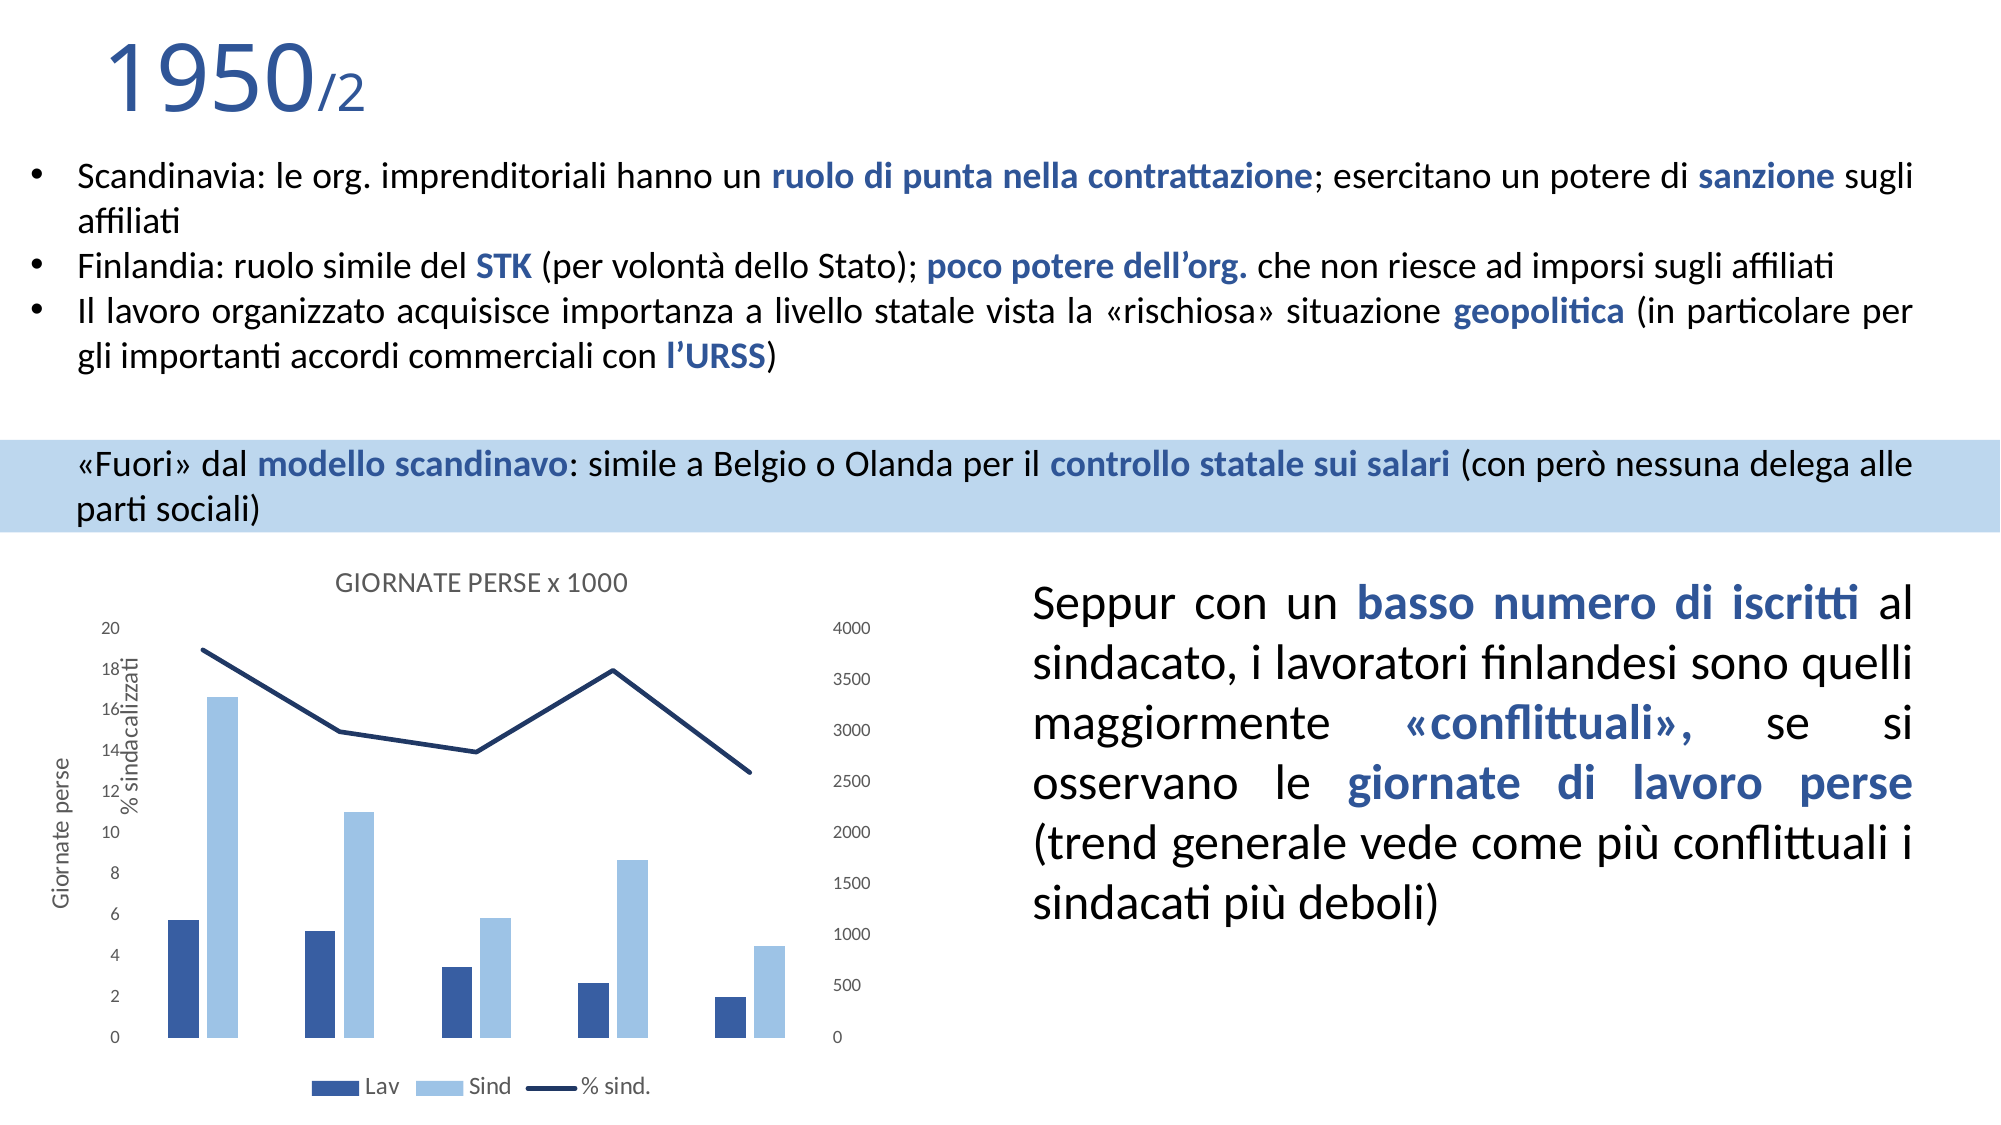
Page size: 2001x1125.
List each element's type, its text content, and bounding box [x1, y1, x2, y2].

text_box «Fuori» dal modello scandinavo: simile a Belgio o Olanda per il controllo statale sui salari (con però nessuna delega alle parti sociali) [61, 431, 1929, 536]
text_box [0, 439, 61, 533]
chart [15, 542, 948, 1107]
text_box [1929, 439, 2000, 533]
text_box 1950/2 [87, 9, 382, 138]
text_box Scandinavia: le org. imprenditoriali hanno un ruolo di punta nella contrattazione; esercitano un potere di sanzione sugli affiliati Finlandia: ruolo simile del STK (per volontà dello Stato); poco potere dell’org. che non riesce ad imporsi sugli affiliati Il lavoro organizzato acquisisce importanza a livello statale vista la «rischiosa» situazione geopolitica (in particolare per gli importanti accordi commerciali con l’URSS) [15, 143, 1929, 429]
text_box Seppur con un basso numero di iscritti al sindacato, i lavoratori finlandesi sono quelli maggiormente «conflittuali», se si osservano le giornate di lavoro perse (trend generale vede come più conflittuali i sindacati più deboli) [1017, 562, 1929, 938]
